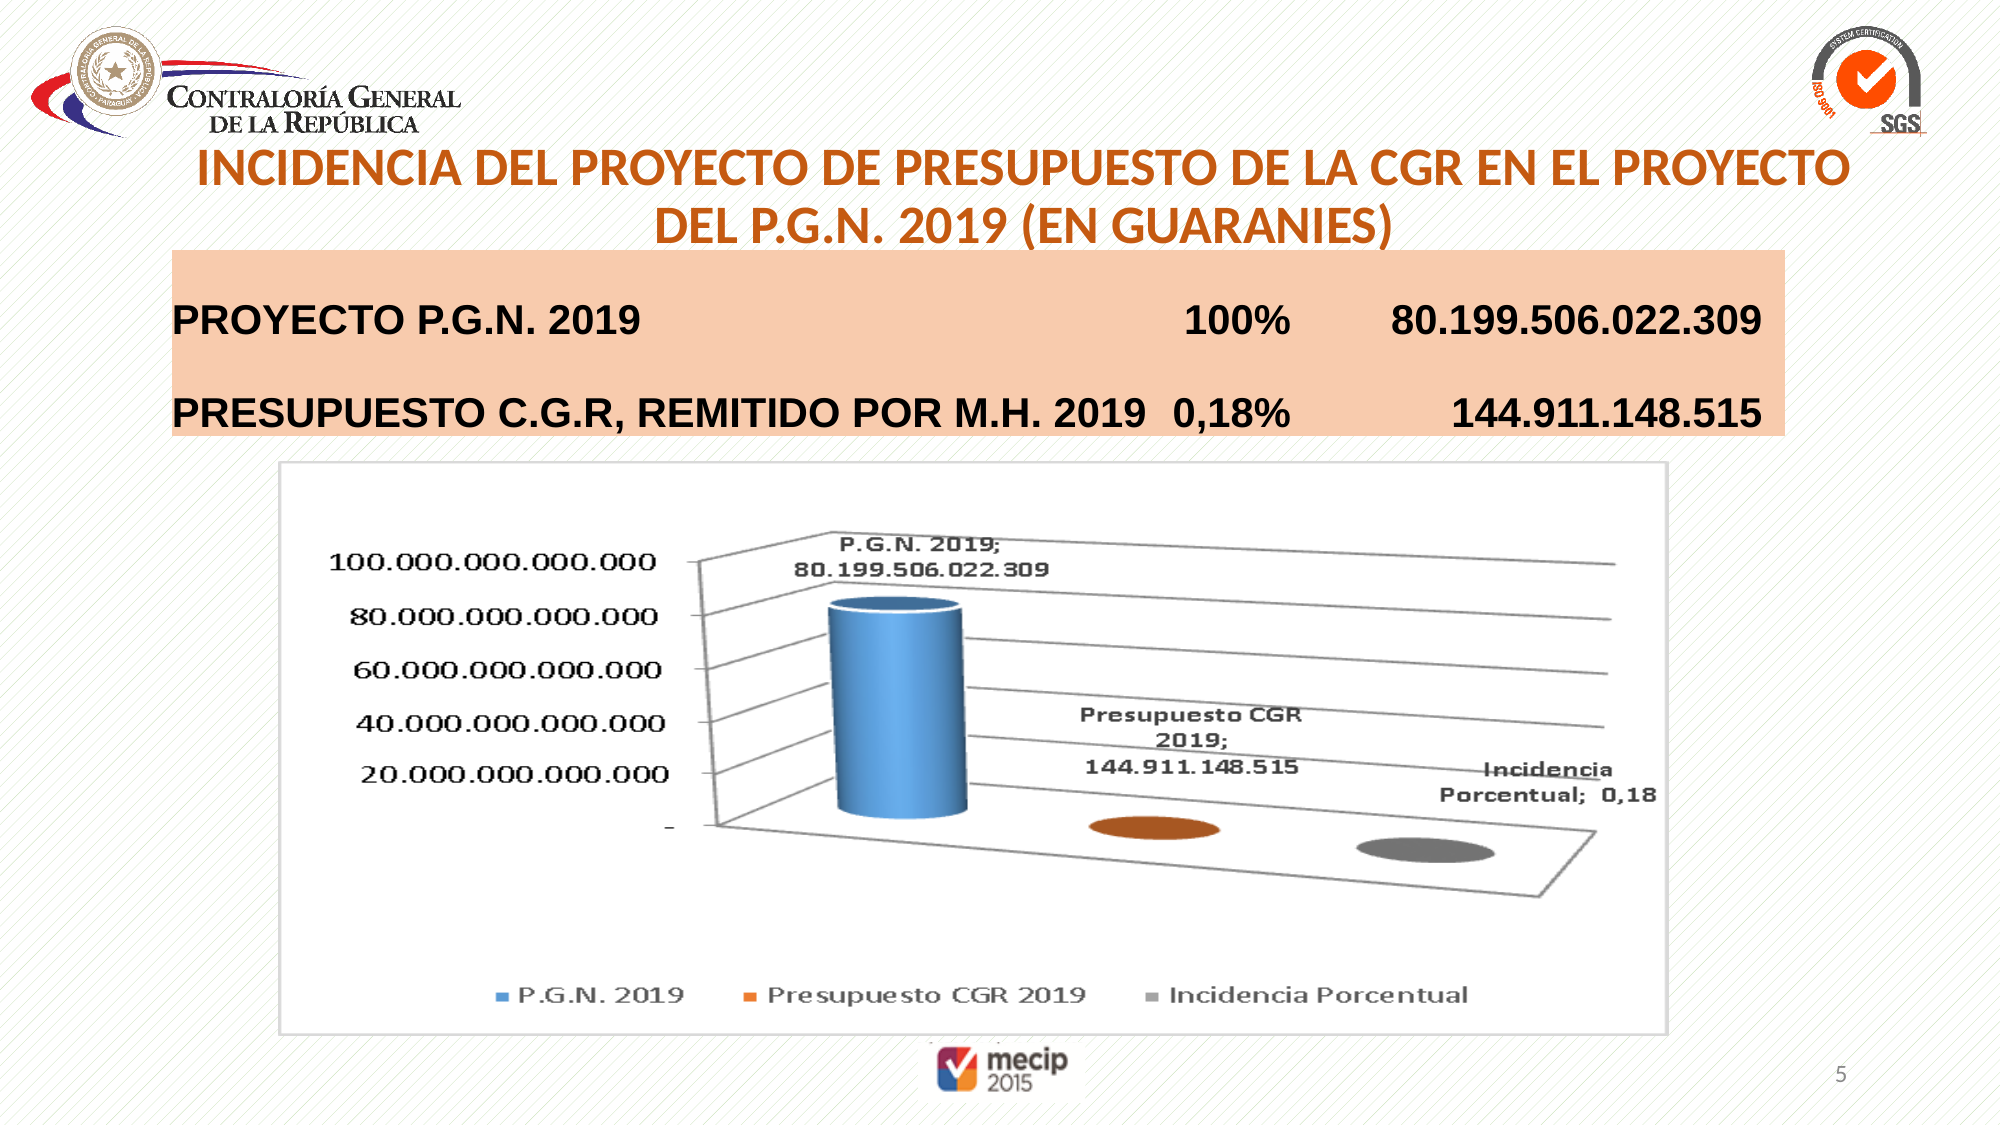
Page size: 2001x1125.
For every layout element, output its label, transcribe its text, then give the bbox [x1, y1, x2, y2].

table_header 100% [1158, 250, 1291, 343]
picture [917, 1042, 1086, 1103]
table_header 80.199.506.022.309 [1291, 250, 1785, 343]
table_cell 0,18% [1158, 343, 1291, 436]
table_cell PRESUPUESTO C.G.R, REMITIDO POR M.H. 2019 [172, 343, 1158, 436]
picture [278, 461, 1669, 1036]
text_box INCIDENCIA DEL PROYECTO DE PRESUPUESTO DE LA CGR EN EL PROYECTO DEL P.G.N. 2019 (EN GUARANIES) [143, 131, 1907, 275]
slide_number 5 [1412, 1042, 1863, 1103]
picture [31, 24, 461, 138]
table_cell 144.911.148.515 [1291, 343, 1785, 436]
table_header PROYECTO P.G.N. 2019 [172, 250, 1158, 343]
picture [1812, 26, 1927, 137]
